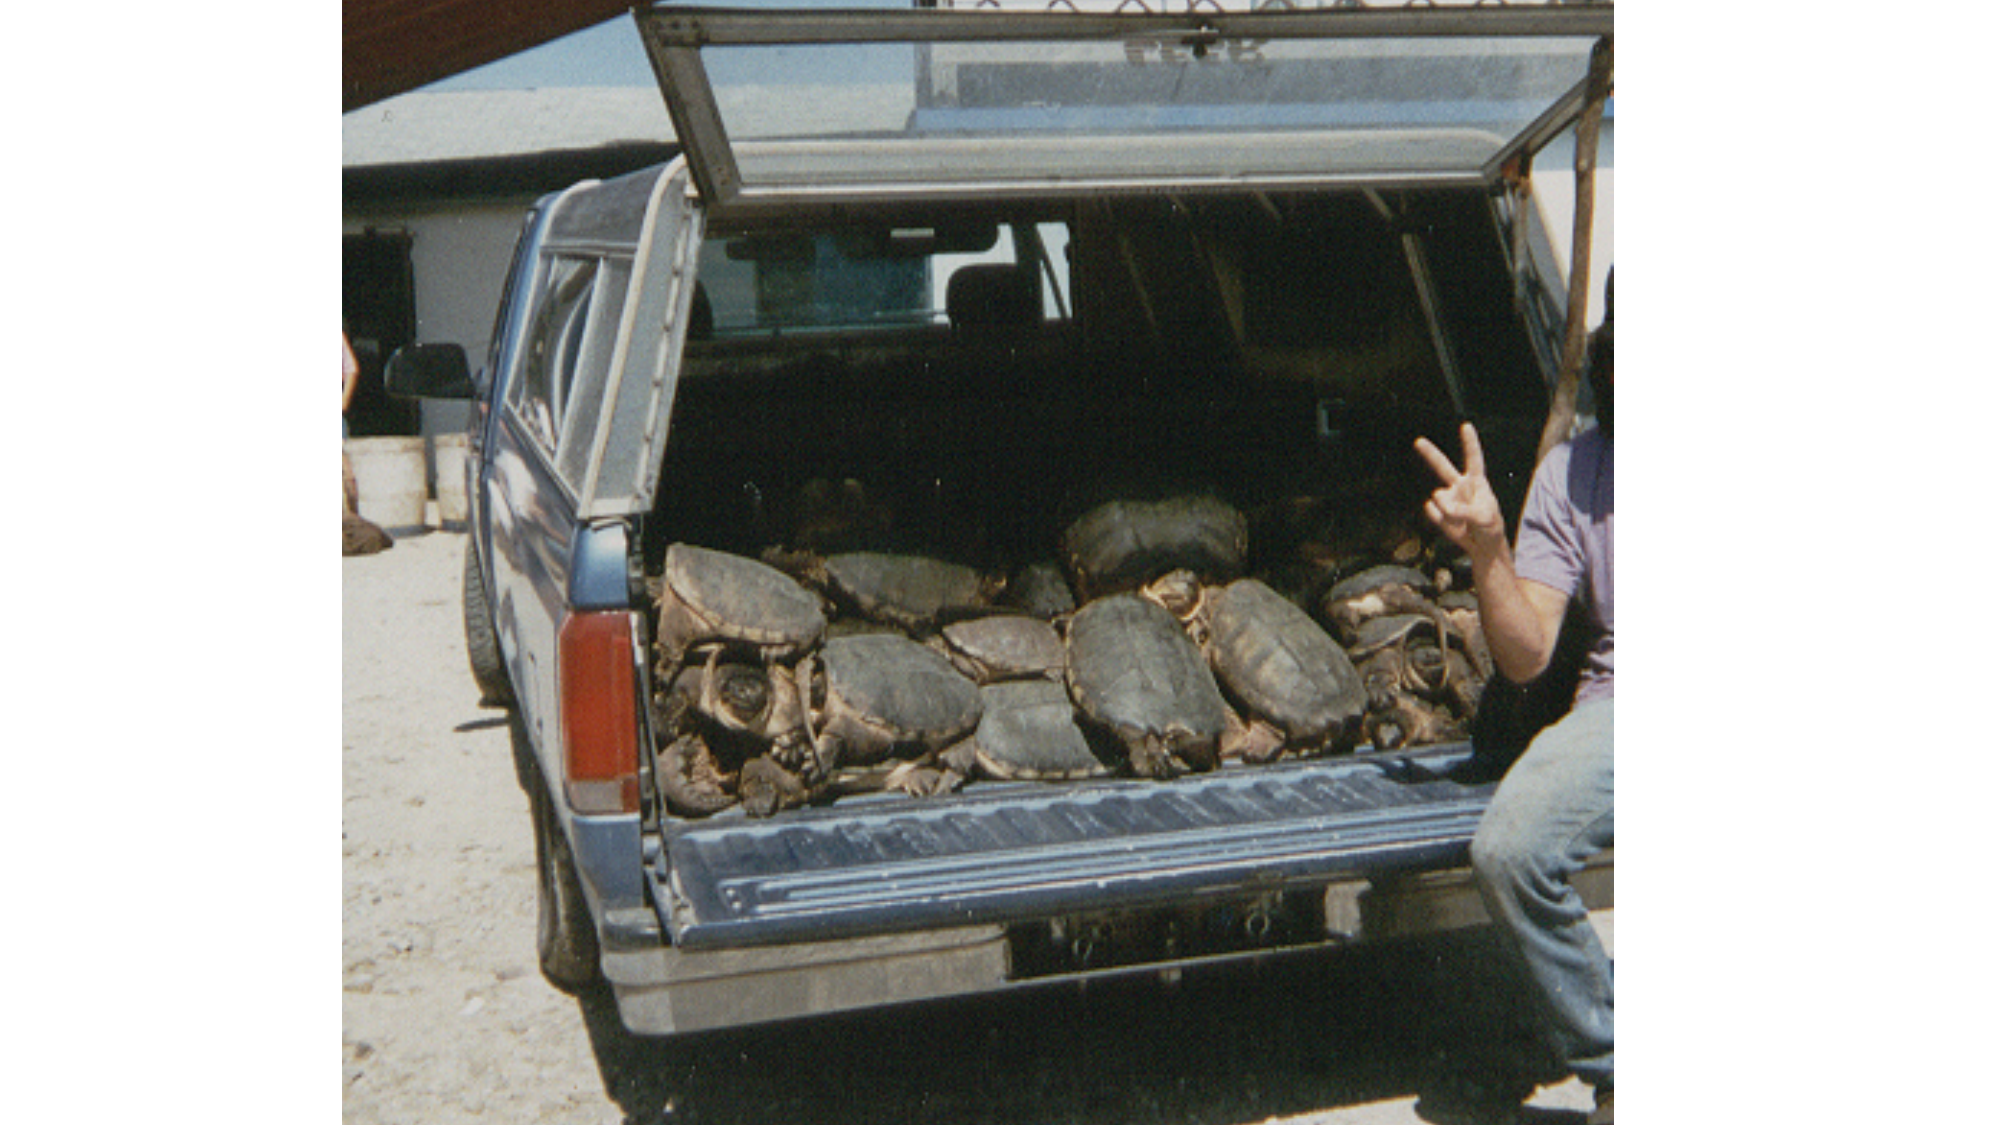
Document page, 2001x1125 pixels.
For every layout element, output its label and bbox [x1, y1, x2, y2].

picture [342, 0, 1614, 1125]
